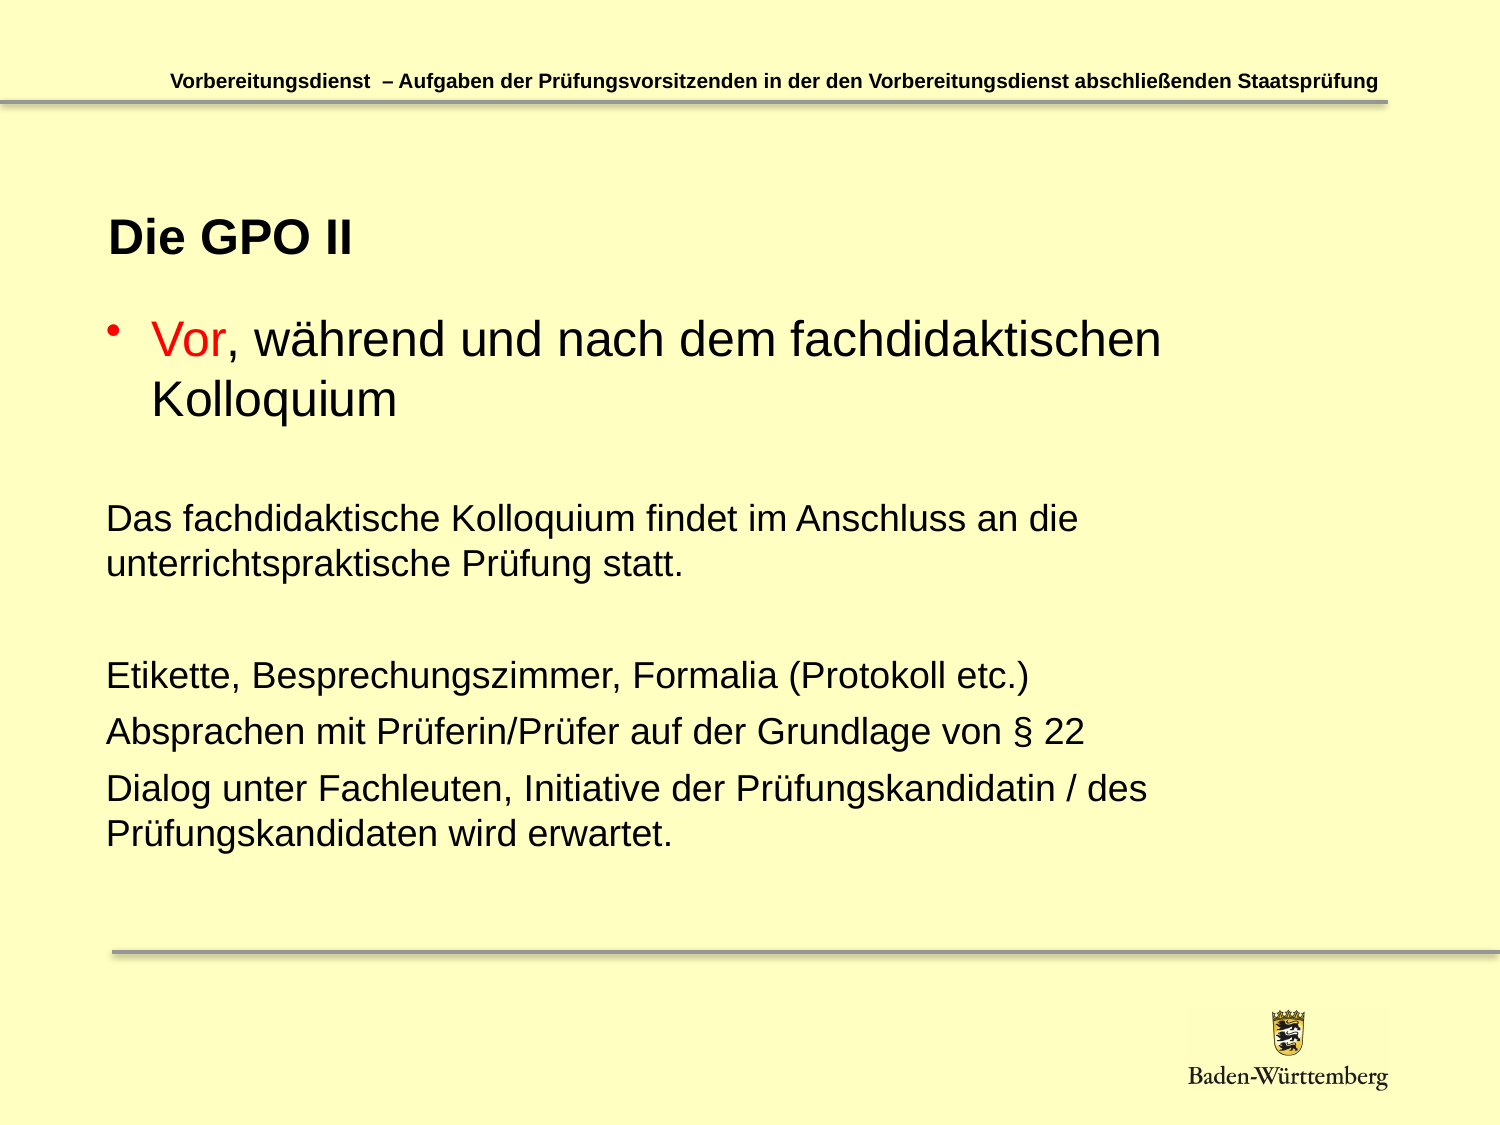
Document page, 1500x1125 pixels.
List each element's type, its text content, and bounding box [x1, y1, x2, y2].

title Die GPO II [108, 113, 1384, 265]
text_box Vorbereitungsdienst – Aufgaben der Prüfungsvorsitzenden in der den Vorbereitungsdienst abschließenden Staatsprüfung [155, 60, 1394, 101]
picture [1188, 1008, 1389, 1091]
text_box Vor, während und nach dem fachdidaktischen Kolloquium Das fachdidaktische Kolloquium findet im Anschluss an die unterrichtspraktische Prüfung statt. Etikette, Besprechungszimmer, Formalia (Protokoll etc.) Absprachen mit Prüferin/Prüfer auf der Grundlage von § 22 Dialog unter Fachleuten, Initiative der Prüfungskandidatin / des Prüfungskandidaten wird erwartet. [105, 306, 1346, 955]
